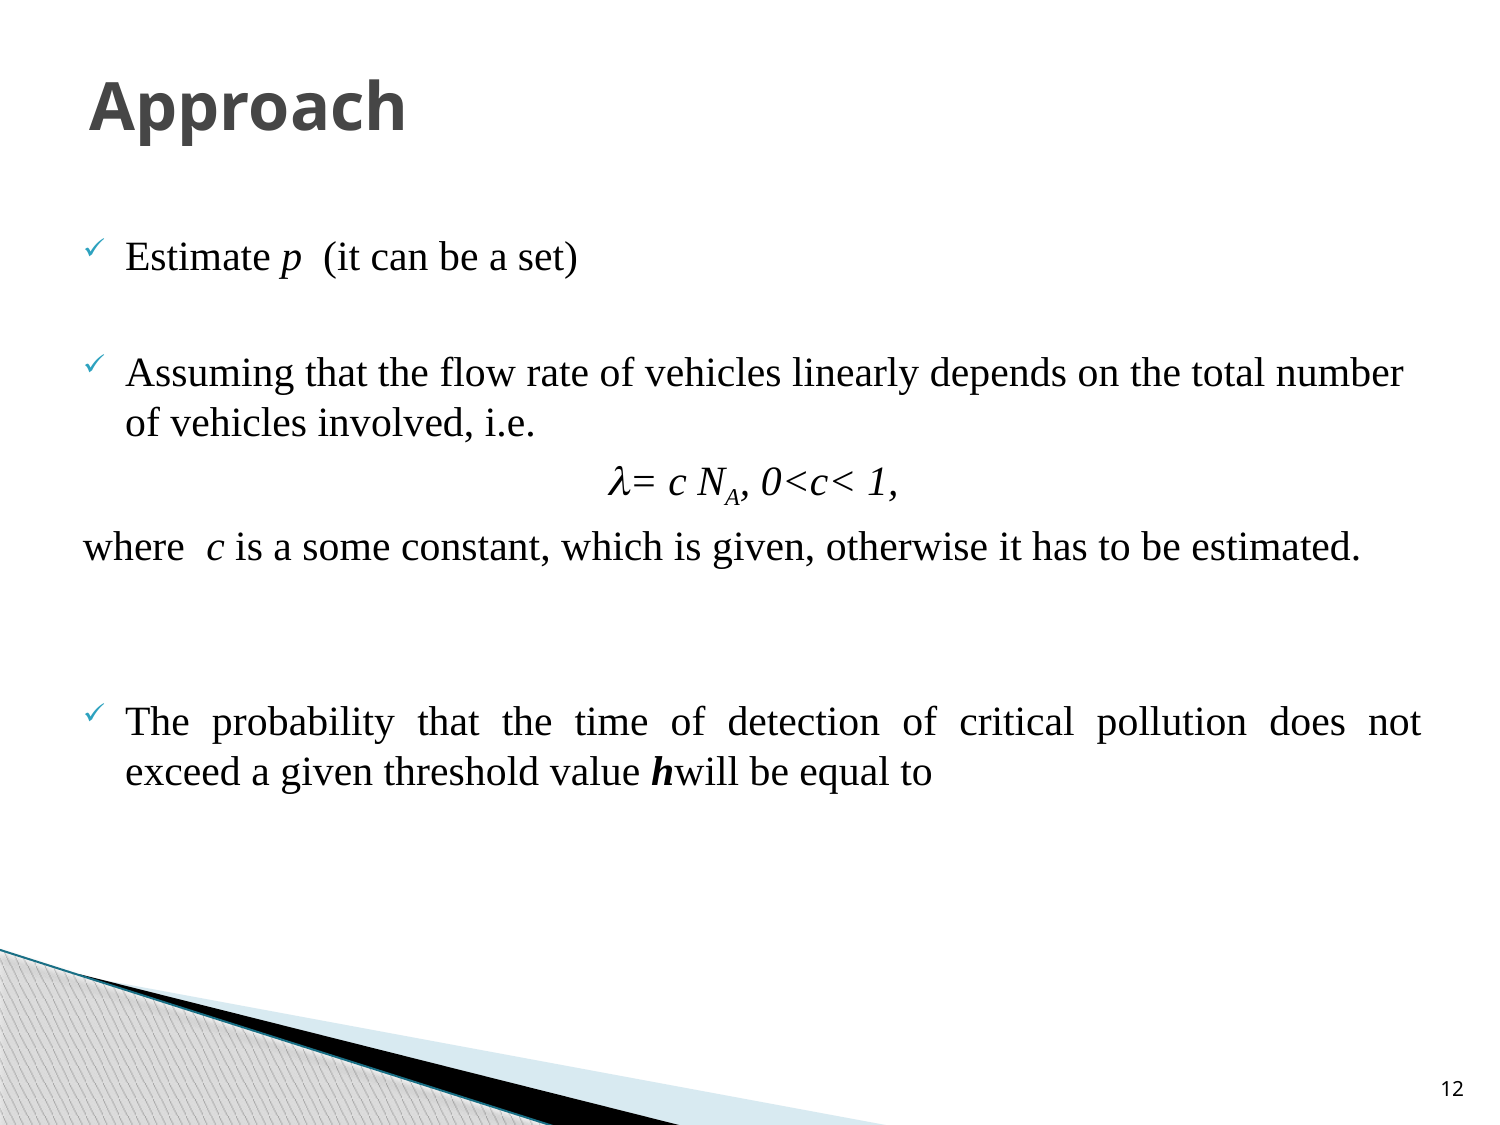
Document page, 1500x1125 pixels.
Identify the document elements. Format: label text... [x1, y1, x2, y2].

slide_number 12 [1418, 1051, 1479, 1112]
title Approach [75, 45, 1388, 163]
